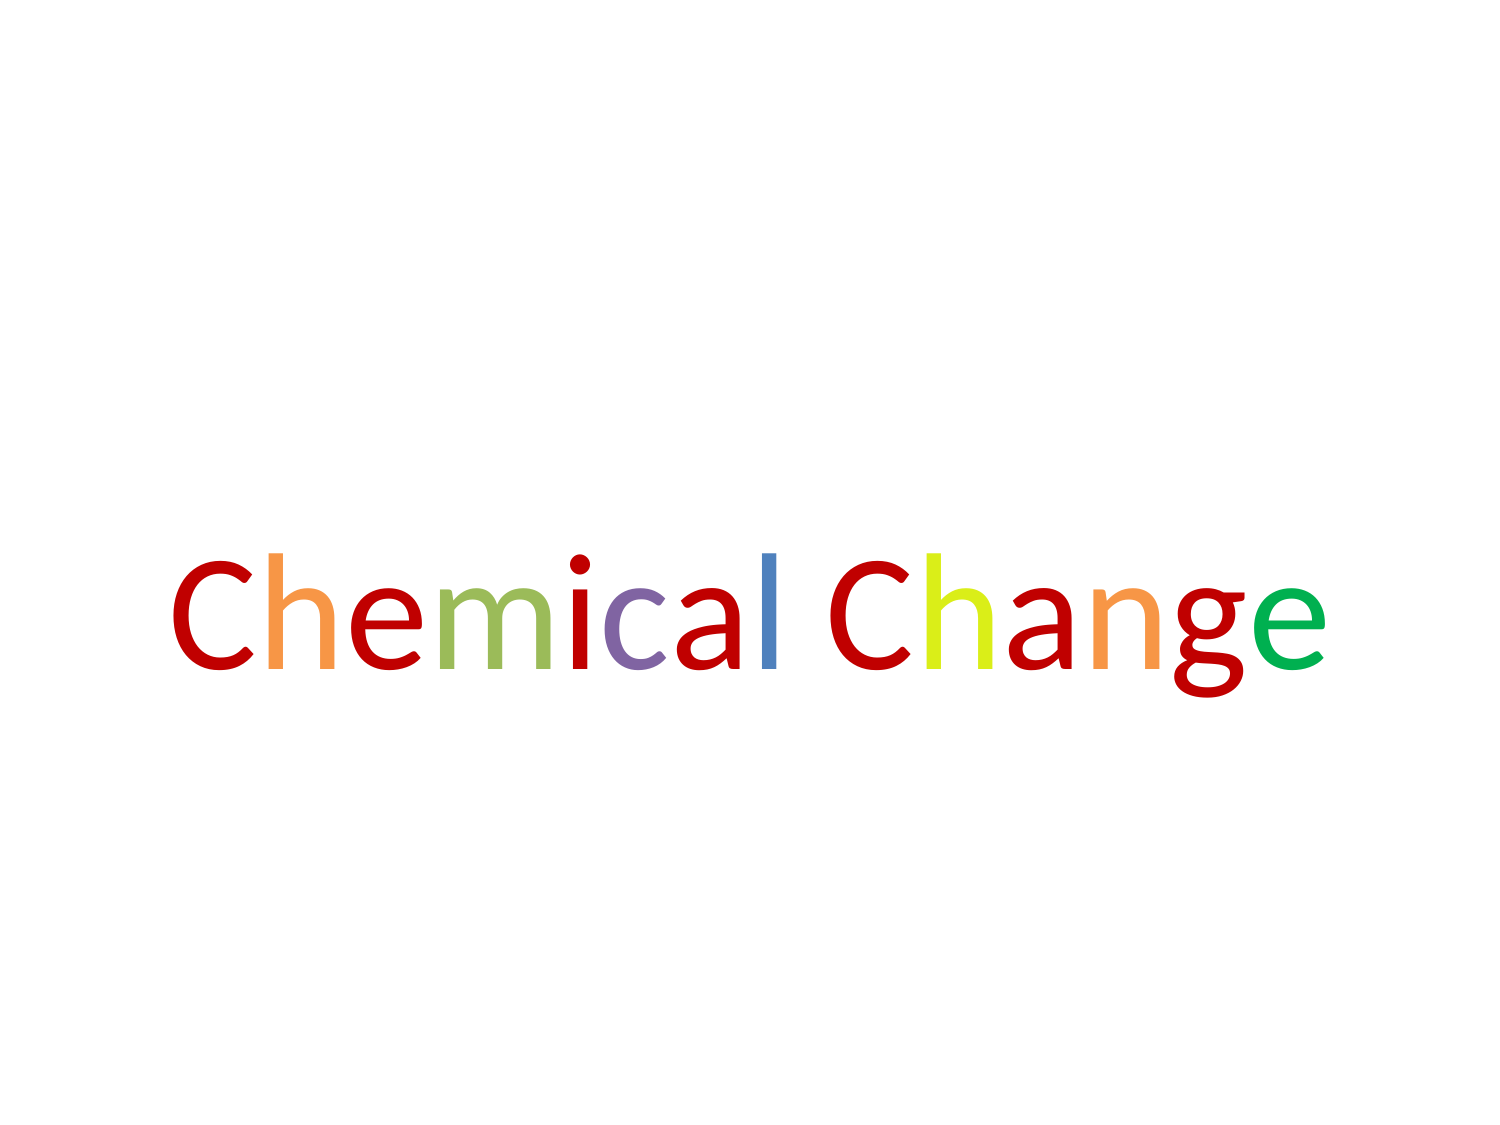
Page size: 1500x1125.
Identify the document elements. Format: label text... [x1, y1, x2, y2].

list Chemical Change [75, 262, 1425, 1005]
